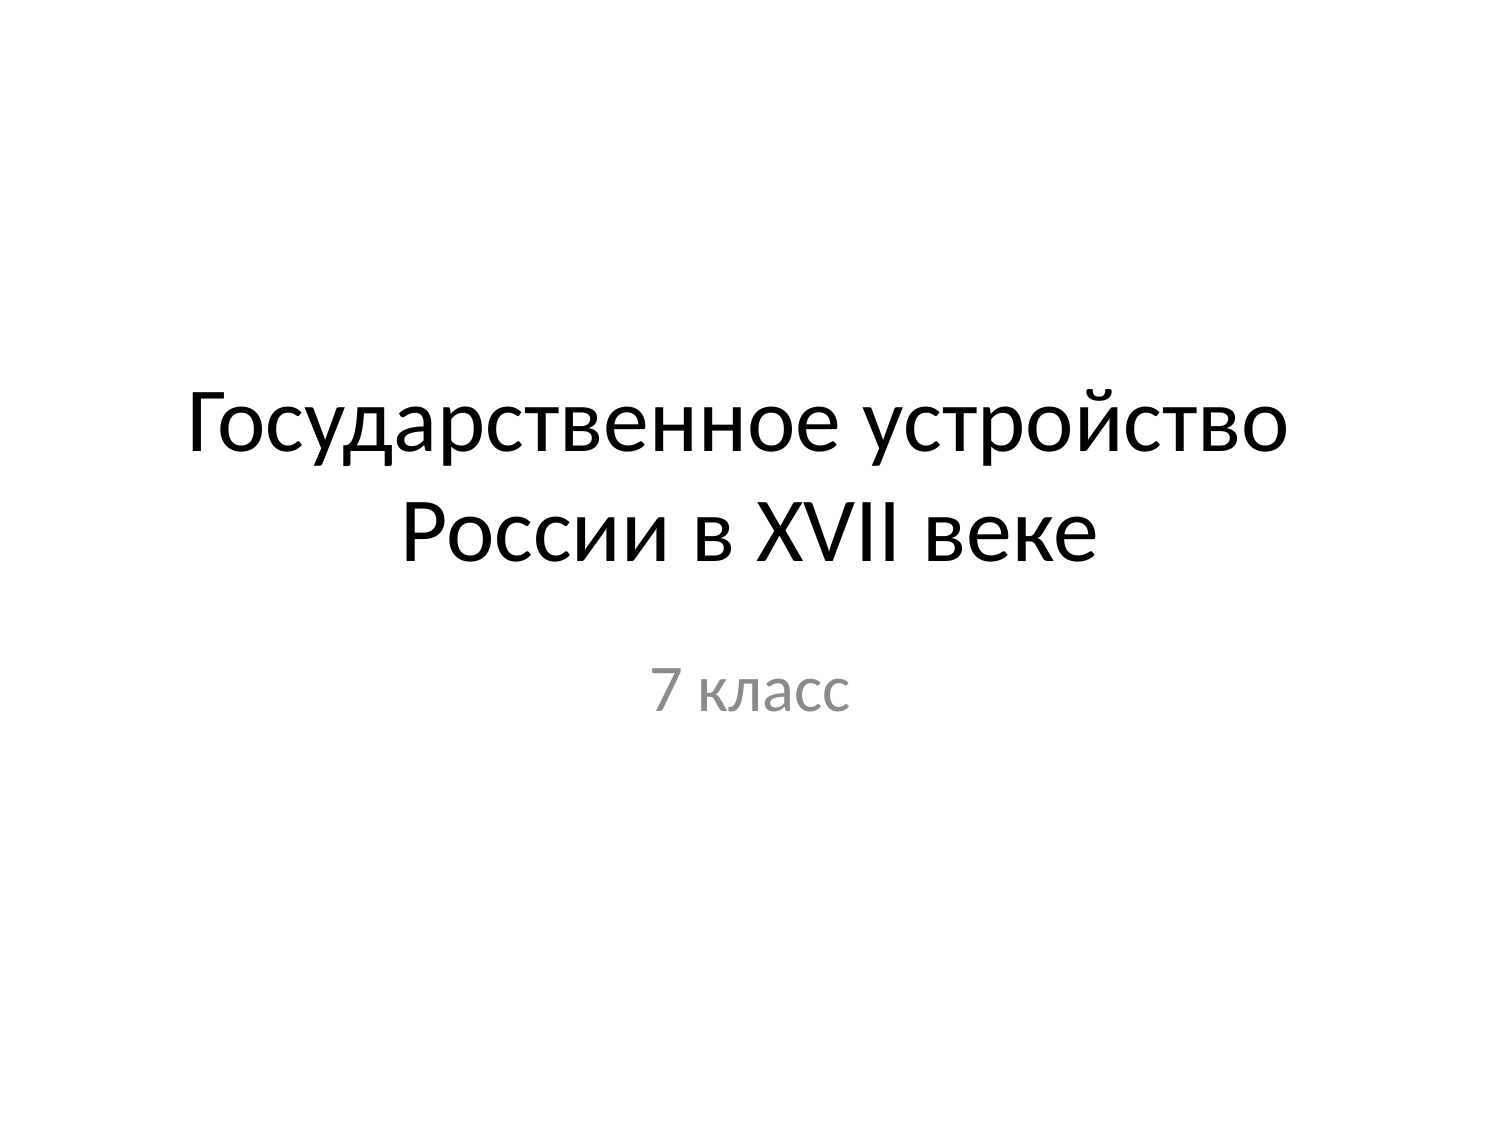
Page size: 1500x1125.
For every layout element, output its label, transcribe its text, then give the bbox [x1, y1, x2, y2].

title Государственное устройство России в XVII веке [112, 349, 1388, 591]
subtitle 7 класс [225, 637, 1275, 925]
